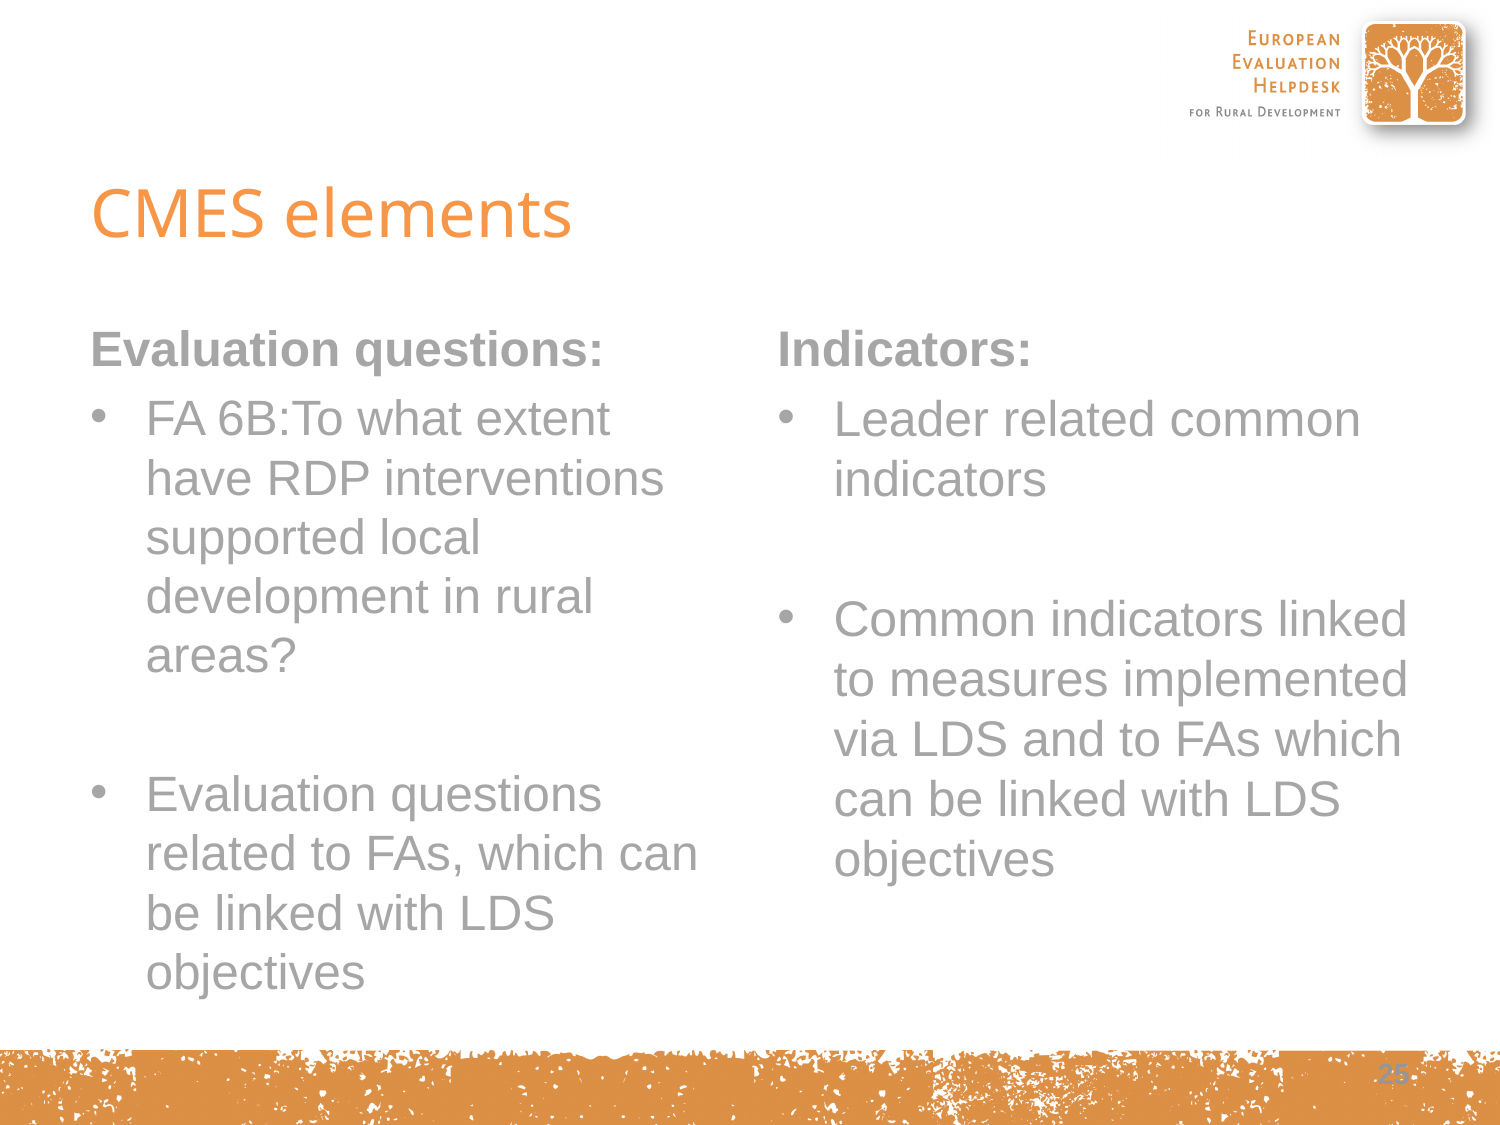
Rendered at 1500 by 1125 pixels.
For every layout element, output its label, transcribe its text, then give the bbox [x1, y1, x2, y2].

text_box Indicators: Leader related common indicators Common indicators linked to measures implemented via LDS and to FAs which can be linked with LDS objectives [762, 309, 1425, 1014]
picture [0, 0, 1500, 1125]
title CMES elements [75, 117, 1425, 305]
list Evaluation questions: FA 6B:To what extent have RDP interventions supported local development in rural areas? Evaluation questions related to FAs, which can be linked with LDS objectives [75, 309, 738, 1014]
slide_number 25 [1074, 1042, 1425, 1103]
